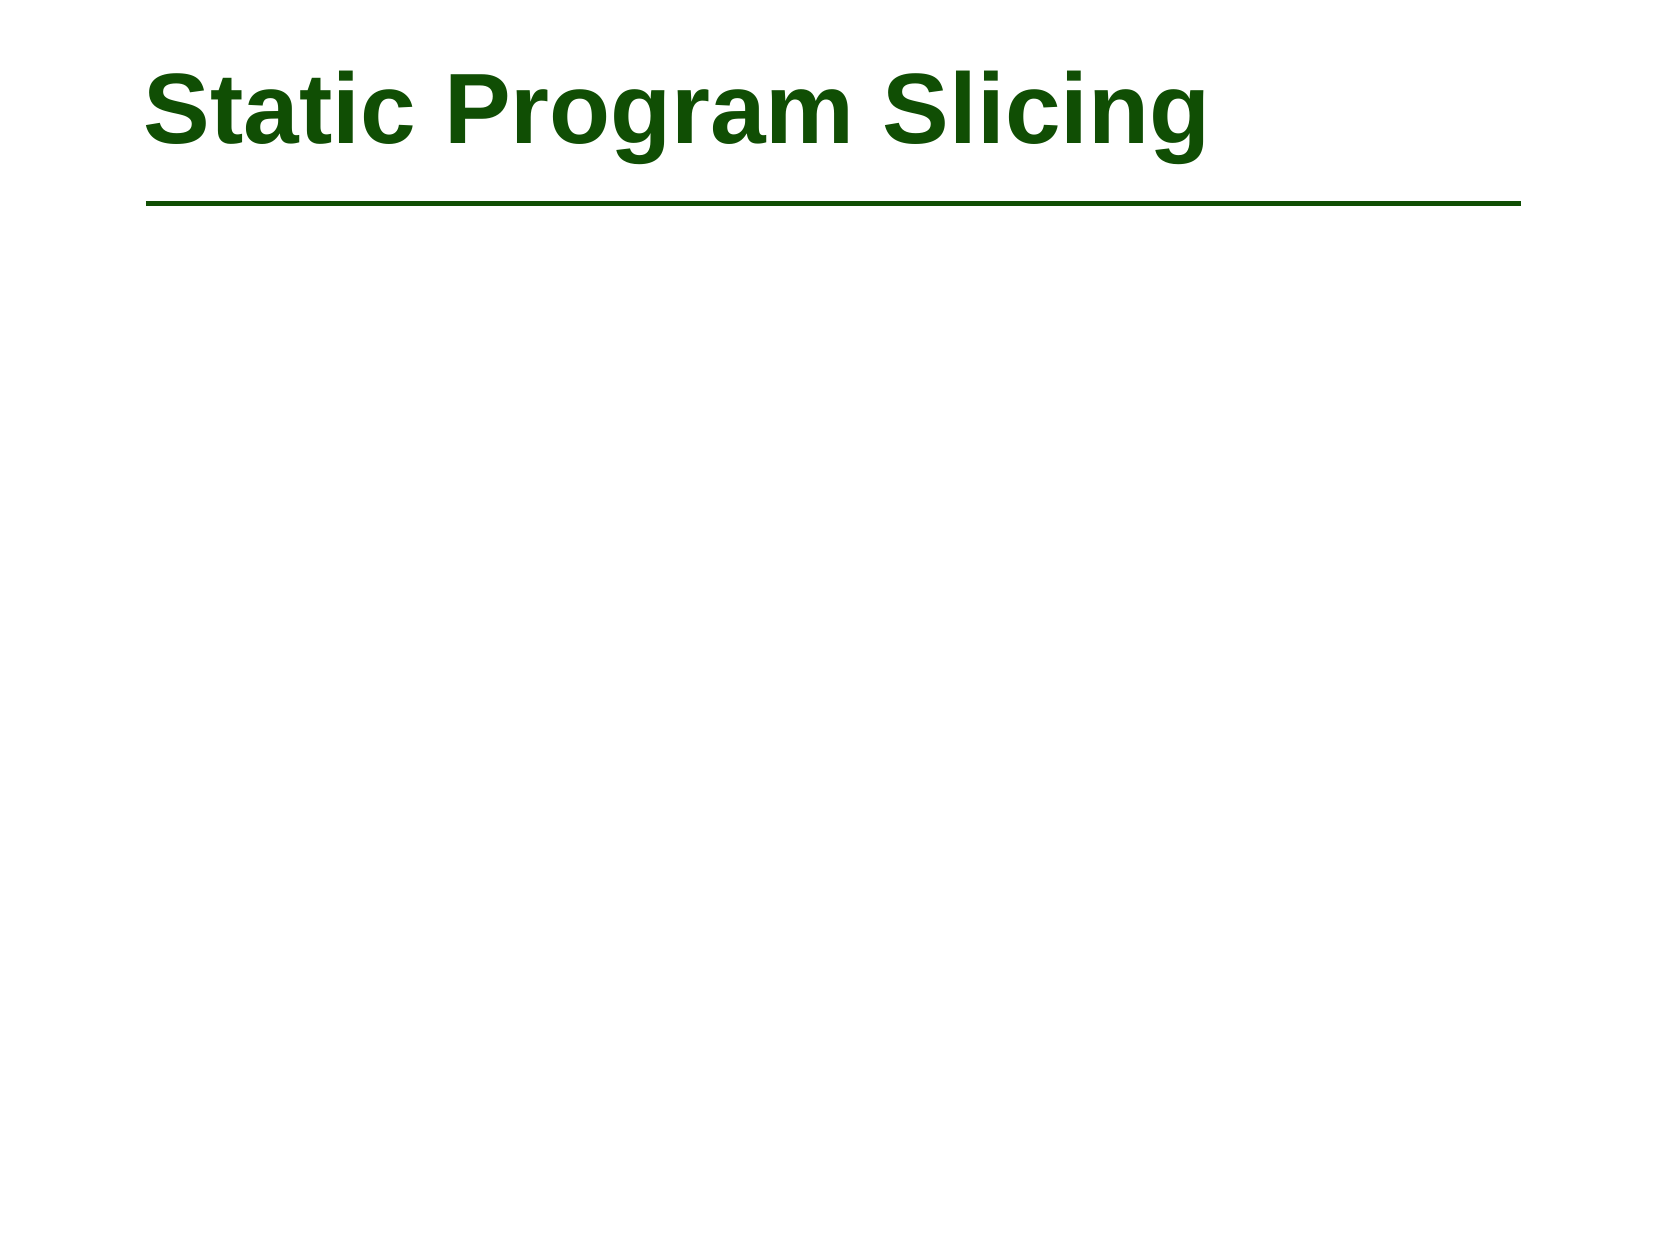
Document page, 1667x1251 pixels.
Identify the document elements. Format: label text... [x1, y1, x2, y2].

title Static Program Slicing [143, 43, 1523, 168]
